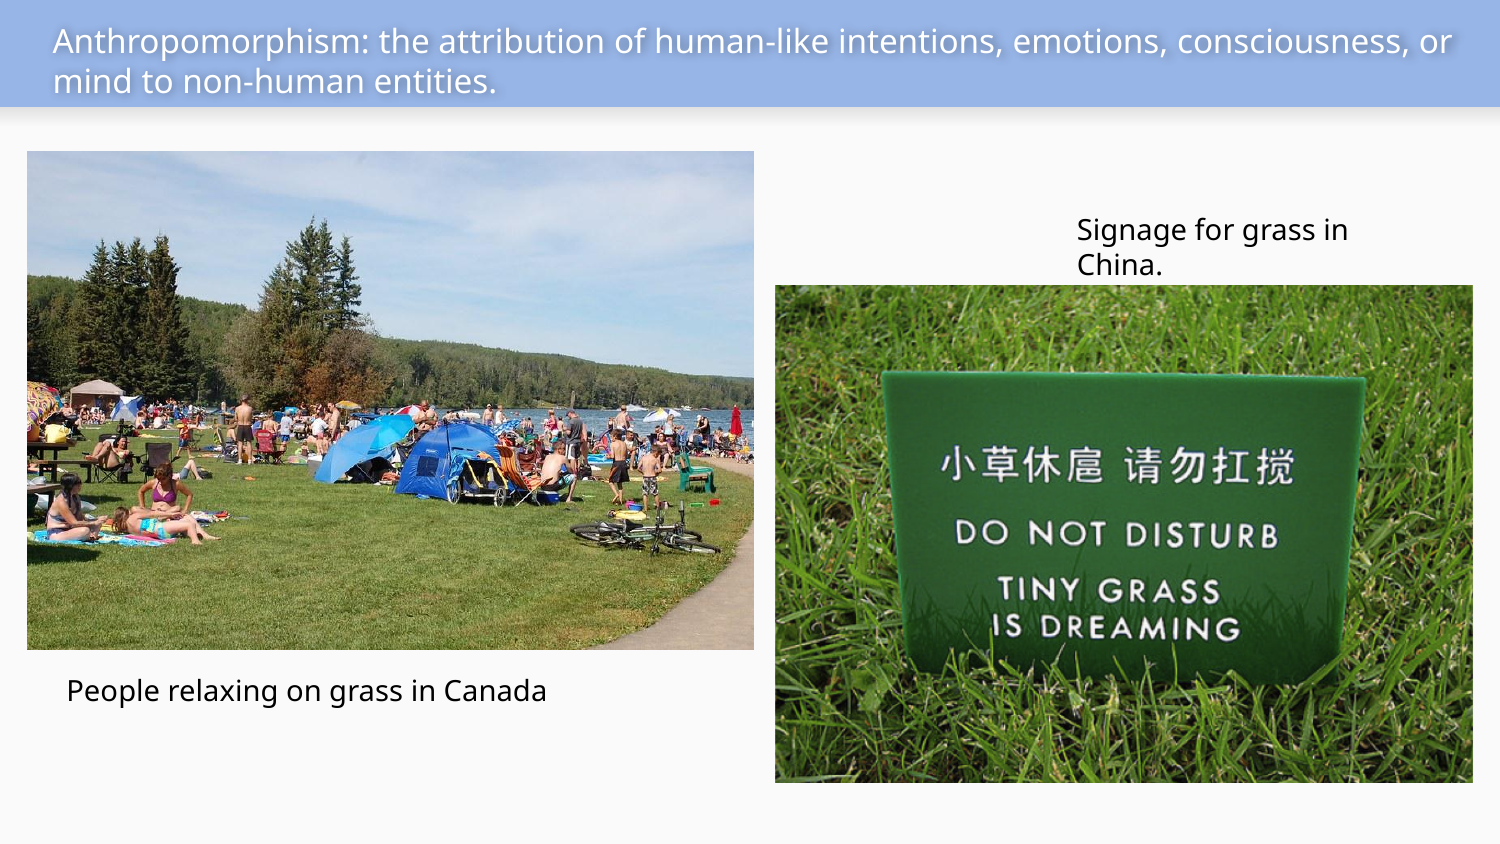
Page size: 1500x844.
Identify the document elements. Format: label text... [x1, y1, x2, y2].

title Anthropomorphism: the attribution of human-like intentions, emotions, consciousness, or mind to non-human entities. [37, 11, 1486, 110]
text_box People relaxing on grass in Canada [51, 658, 649, 723]
text_box Signage for grass in China. [1061, 196, 1444, 283]
picture [774, 284, 1474, 784]
picture [26, 151, 755, 650]
